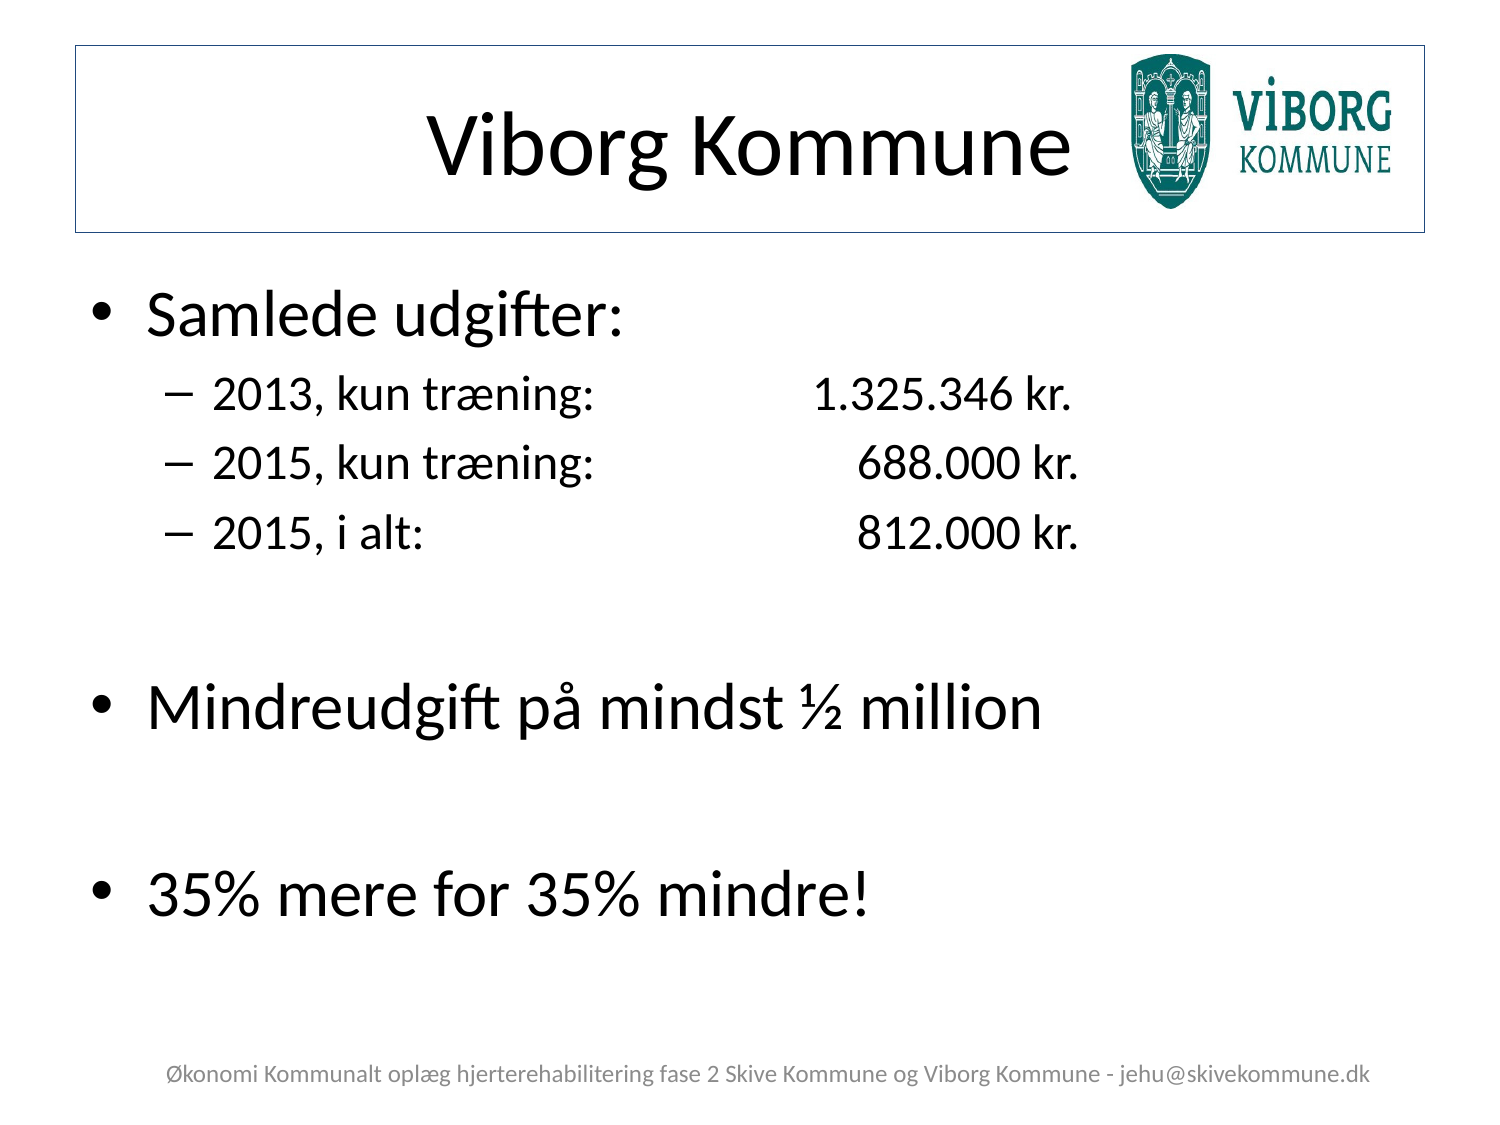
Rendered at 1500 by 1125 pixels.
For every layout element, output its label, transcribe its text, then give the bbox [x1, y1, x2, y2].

footer Økonomi Kommunalt oplæg hjerterehabilitering fase 2 Skive Kommune og Viborg Kommune - jehu@skivekommune.dk [147, 1042, 1392, 1103]
list Samlede udgifter: 2013, kun træning: 1.325.346 kr. 2015, kun træning: 688.000 kr. 2015, i alt: 812.000 kr. Mindreudgift på mindst ½ million 35% mere for 35% mindre! [75, 262, 1425, 1005]
title Viborg Kommune [75, 45, 1425, 233]
picture [1131, 54, 1392, 209]
